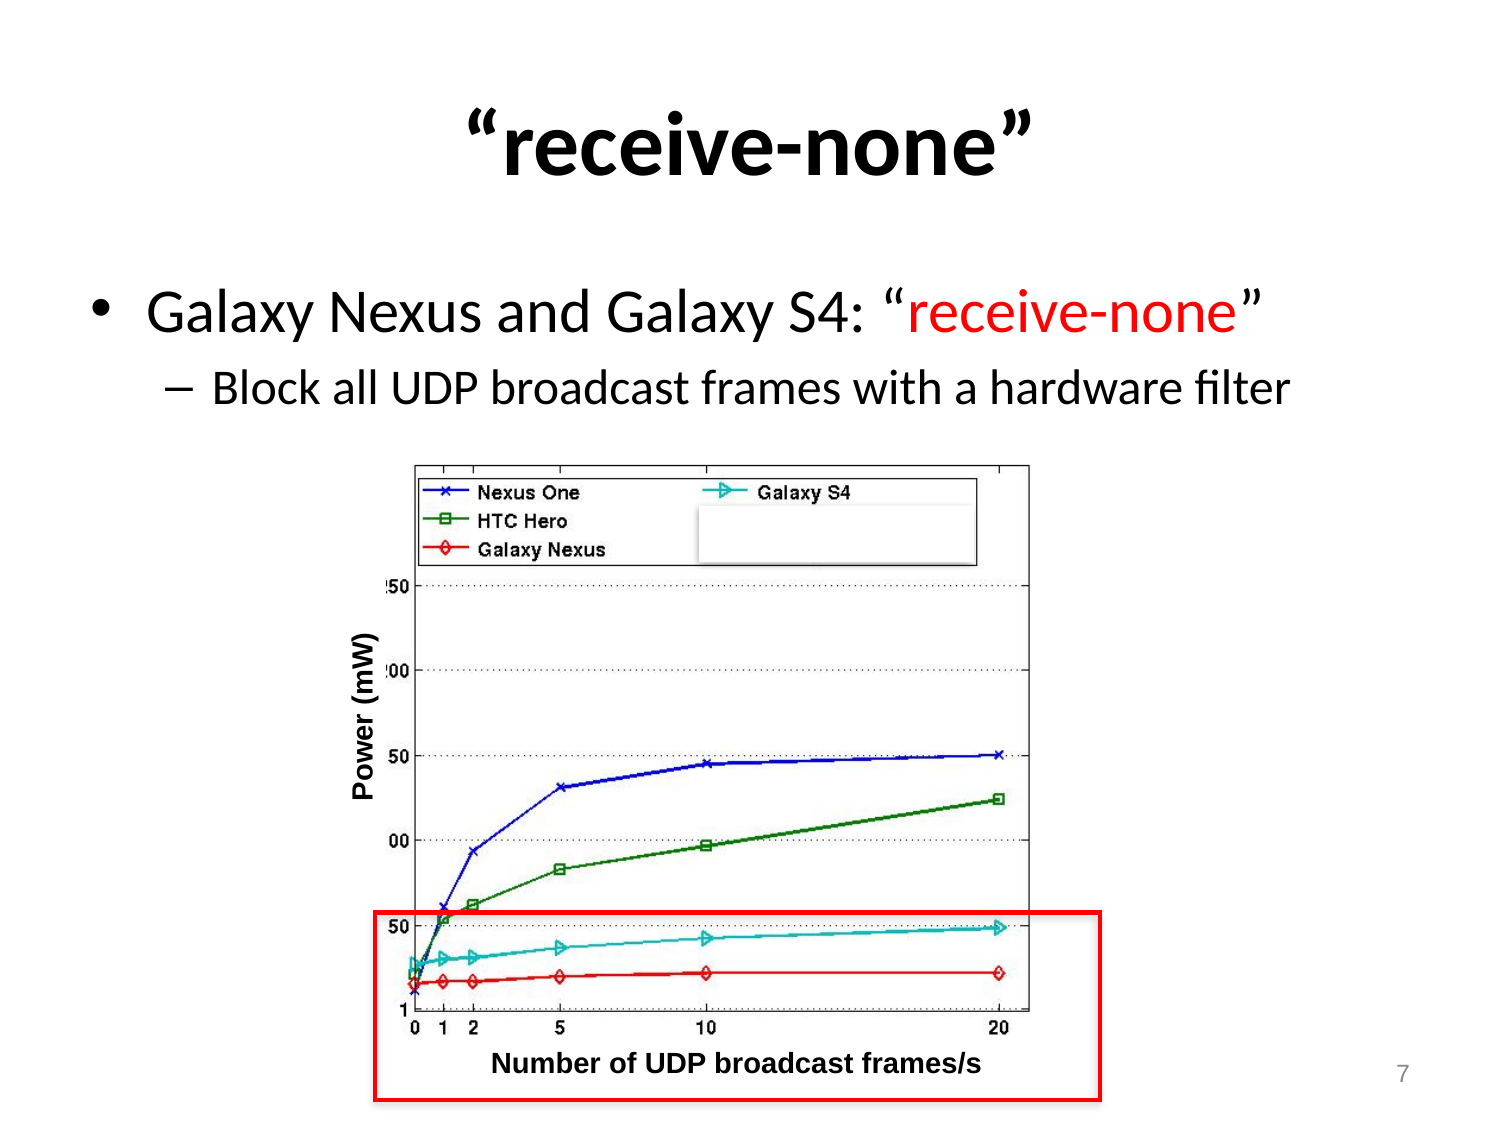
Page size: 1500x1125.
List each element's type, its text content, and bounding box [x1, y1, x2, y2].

title “receive-none” [75, 45, 1425, 233]
picture [336, 426, 1051, 1076]
list Galaxy Nexus and Galaxy S4: “receive-none” Block all UDP broadcast frames with a hardware filter [75, 262, 1425, 1005]
text_box [375, 912, 1100, 1100]
slide_number 7 [1103, 1042, 1425, 1103]
